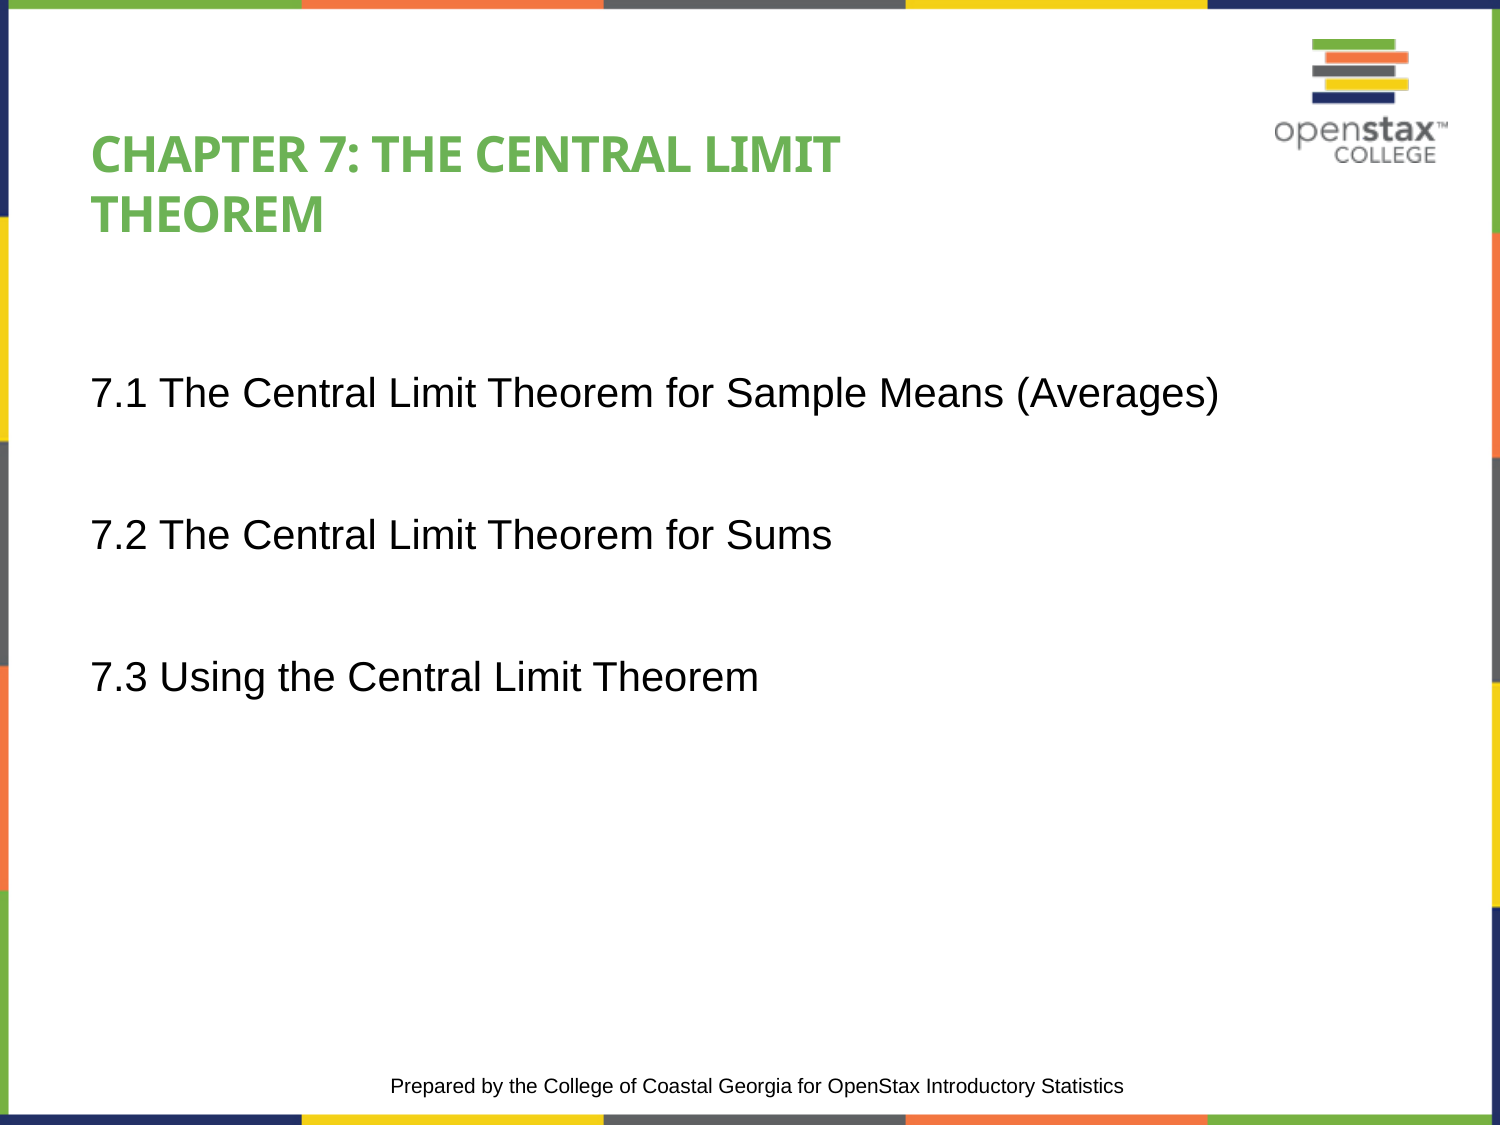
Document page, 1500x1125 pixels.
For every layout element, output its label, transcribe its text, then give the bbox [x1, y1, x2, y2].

list 7.1 The Central Limit Theorem for Sample Means (Averages) 7.2 The Central Limit Theorem for Sums 7.3 Using the Central Limit Theorem [75, 287, 1415, 1005]
picture [0, 0, 1500, 1125]
title Chapter 7: The Central Limit Theorem [75, 25, 1025, 250]
footer Prepared by the College of Coastal Georgia for OpenStax Introductory Statistics [373, 1065, 1142, 1112]
